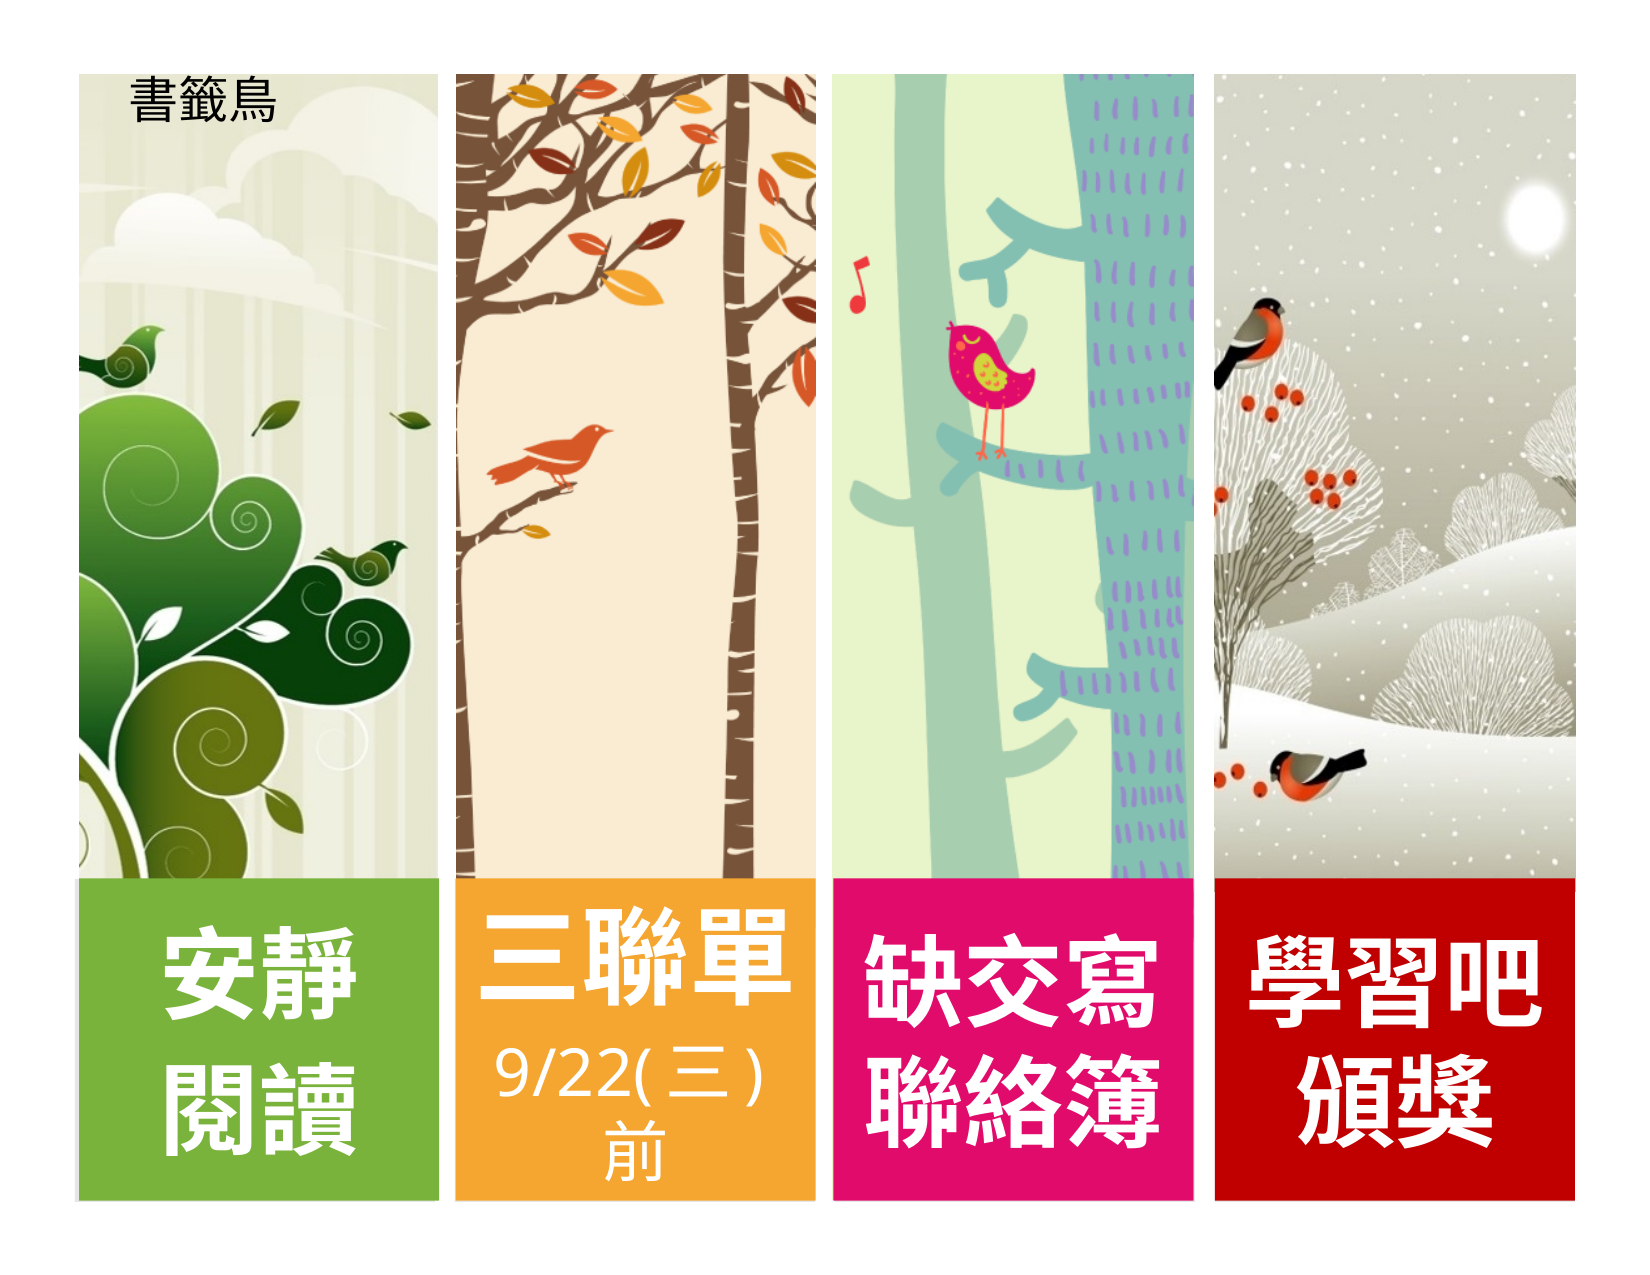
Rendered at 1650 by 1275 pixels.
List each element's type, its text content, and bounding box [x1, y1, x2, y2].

picture [832, 74, 1194, 1200]
picture [79, 74, 438, 1200]
title 書籤鳥 [113, 67, 1537, 138]
picture [1214, 74, 1576, 1200]
picture [456, 74, 816, 1200]
